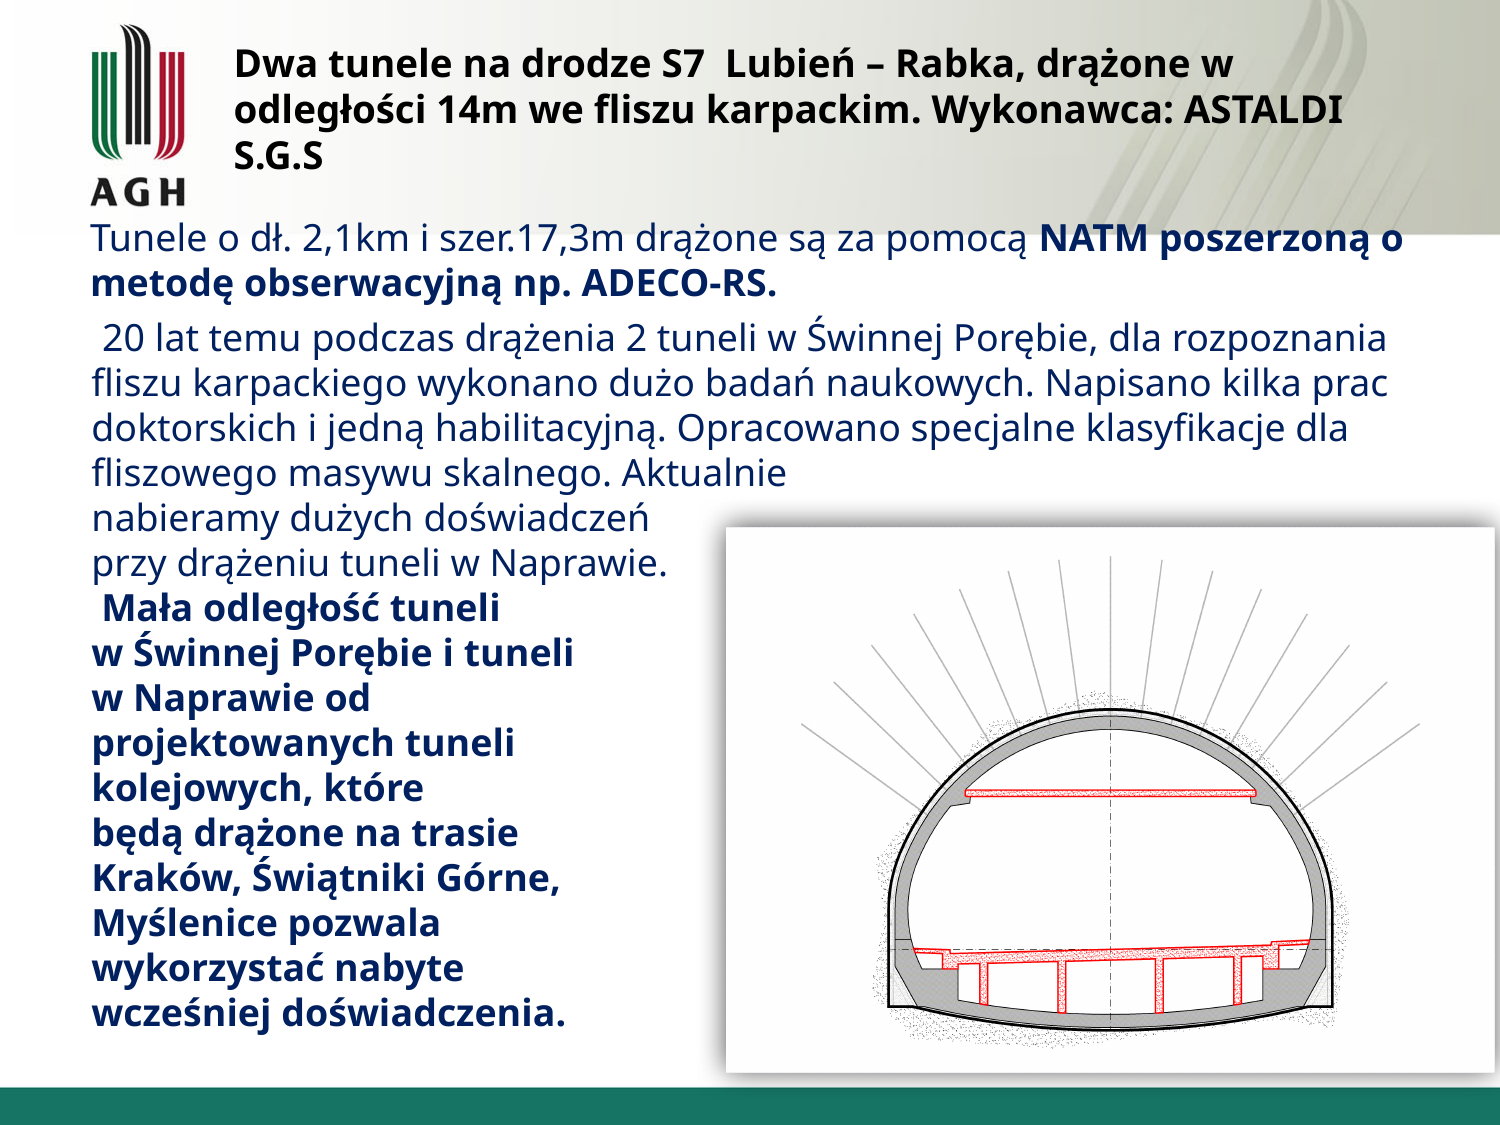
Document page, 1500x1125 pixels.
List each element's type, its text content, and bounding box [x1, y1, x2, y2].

list Tunele o dł. 2,1km i szer.17,3m drążone są za pomocą NATM poszerzoną o metodę obserwacyjną np. ADECO-RS. [74, 205, 1436, 1071]
slide_number 15 [1074, 1094, 1426, 1103]
picture [0, 0, 1500, 1125]
title Dwa tunele na drodze S7 Lubień – Rabka, drążone w odległości 14m we fliszu karpackim. Wykonawca: ASTALDI S.G.S [218, 30, 1402, 186]
text_box 20 lat temu podczas drążenia 2 tuneli w Świnnej Porębie, dla rozpoznania fliszu karpackiego wykonano dużo badań naukowych. Napisano kilka prac doktorskich i jedną habilitacyjną. Opracowano specjalne klasyfikacje dla fliszowego masywu skalnego. Aktualnie nabieramy dużych doświadczeń przy drążeniu tuneli w Naprawie. Mała odległość tuneli w Świnnej Porębie i tuneli w Naprawie od projektowanych tuneli kolejowych, które będą drążone na trasie Kraków, Świątniki Górne, Myślenice pozwala wykorzystać nabyte wcześniej doświadczenia. [76, 306, 1436, 1042]
